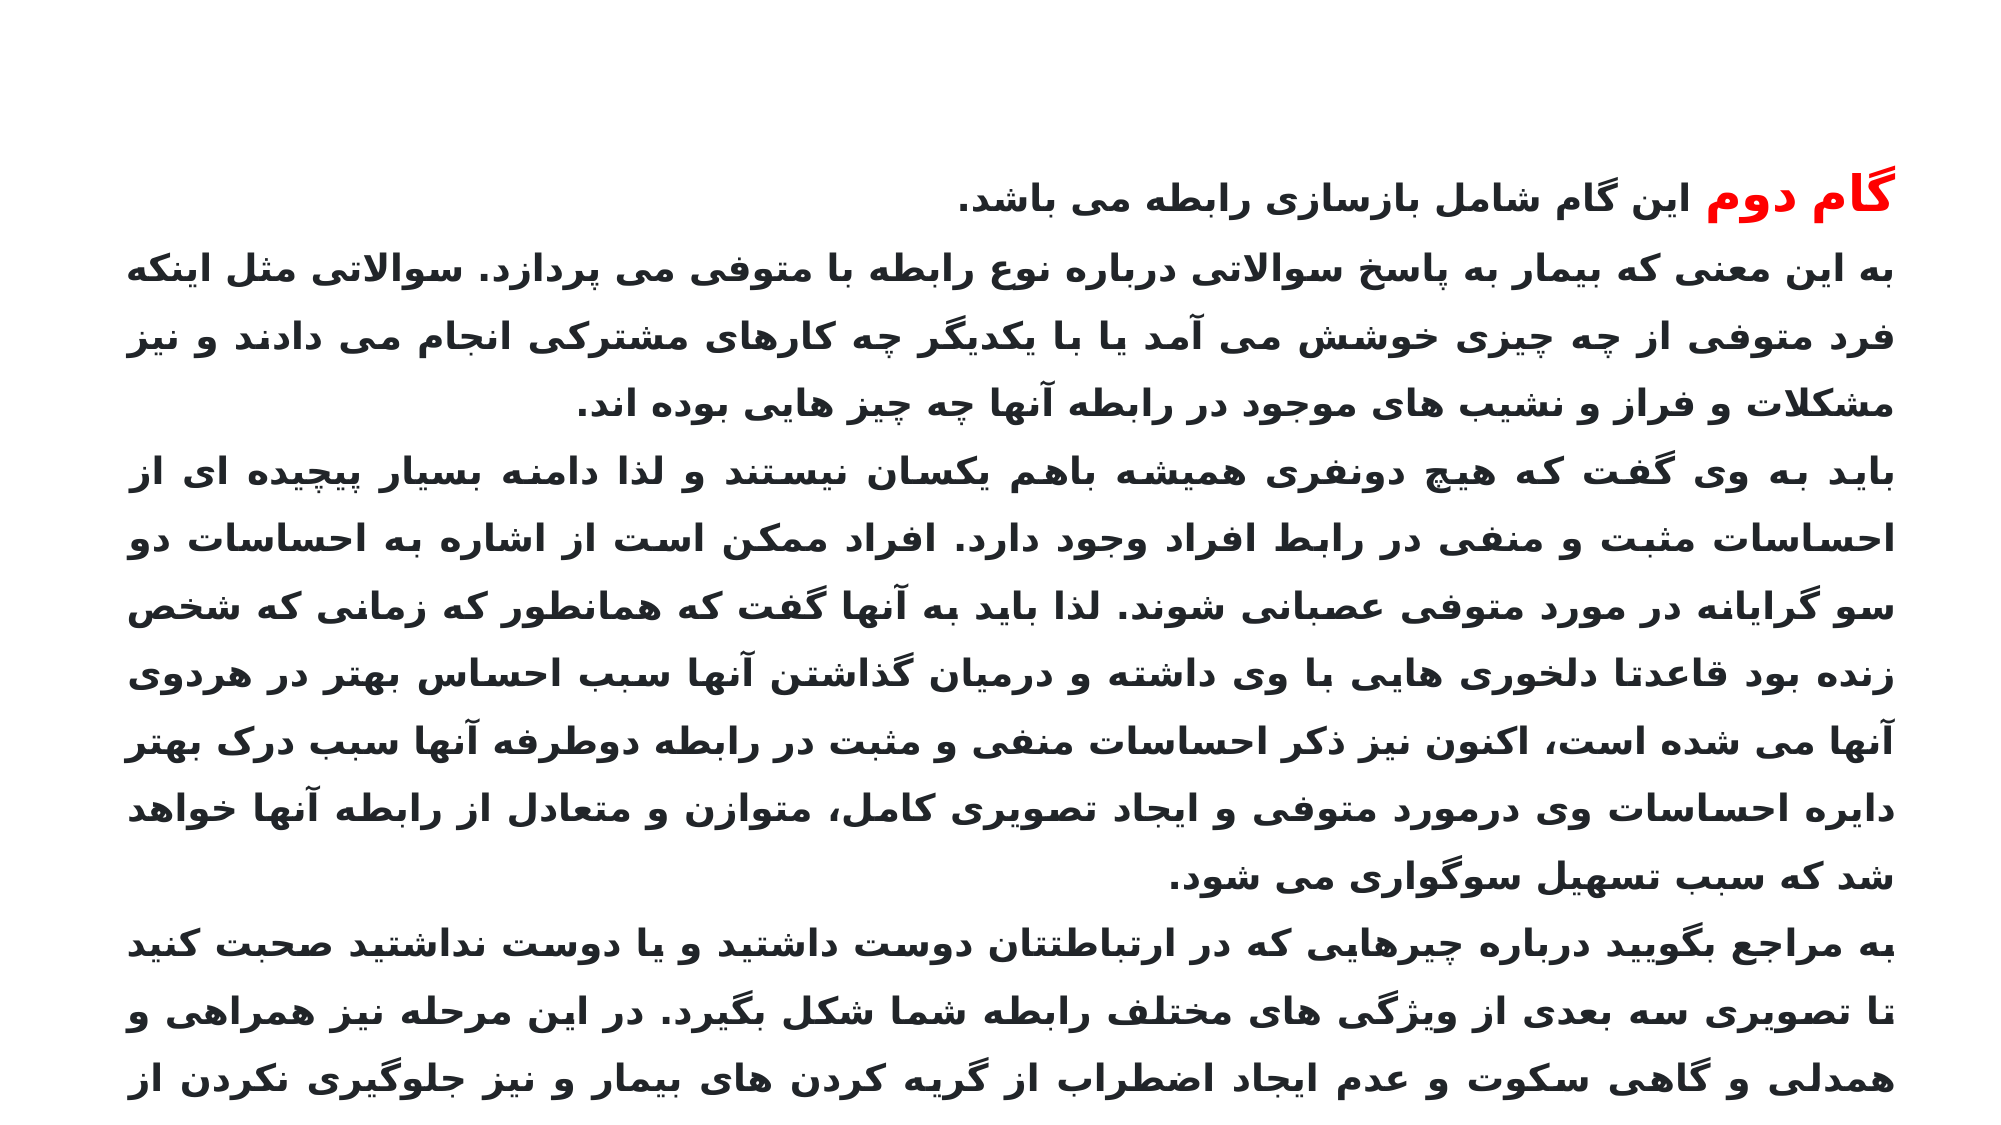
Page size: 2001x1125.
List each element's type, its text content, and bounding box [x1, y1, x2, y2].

text_box گام دوم این گام شامل بازسازی رابطه می باشد. به این معنی که بیمار به پاسخ سوالاتی درباره نوع رابطه با متوفی می پردازد. سوالاتی مثل اینکه فرد متوفی از چه چیزی خوشش می آمد یا با یکدیگر چه کارهای مشترکی انجام می دادند و نیز مشکلات و فراز و نشیب های موجود در رابطه آنها چه چیز هایی بوده اند. باید به وی گفت که هیچ دونفری همیشه باهم یکسان نیستند و لذا دامنه بسیار پیچیده ای از احساسات مثبت و منفی در رابط افراد وجود دارد. افراد ممکن است از اشاره به احساسات دو سو گرایانه در مورد متوفی عصبانی شوند. لذا باید به آنها گفت که همانطور که زمانی که شخص زنده بود قاعدتا دلخوری هایی با وی داشته و درمیان گذاشتن آنها سبب احساس بهتر در هردوی آنها می شده است، اکنون نیز ذکر احساسات منفی و مثبت در رابطه دوطرفه آنها سبب درک بهتر دایره احساسات وی درمورد متوفی و ایجاد تصویری کامل، متوازن و متعادل از رابطه آنها خواهد شد که سبب تسهیل سوگواری می شود. به مراجع بگویید درباره چیرهایی که در ارتباطتتان دوست داشتید و یا دوست نداشتید صحبت کنید تا تصویری سه بعدی از ویژگی های مختلف رابطه شما شکل بگیرد. در این مرحله نیز همراهی و همدلی و گاهی سکوت و عدم ایجاد اضطراب از گریه کردن های بیمار و نیز جلوگیری نکردن از ابراز احساسات وی و حتی سکوت سبب می شود که مراجع هیجاناتش را بپذیرد و پس از این گامها احساس آرامش و کنترل بیشتری روی ناراحتی خود داشته باشد [110, 124, 1911, 1125]
